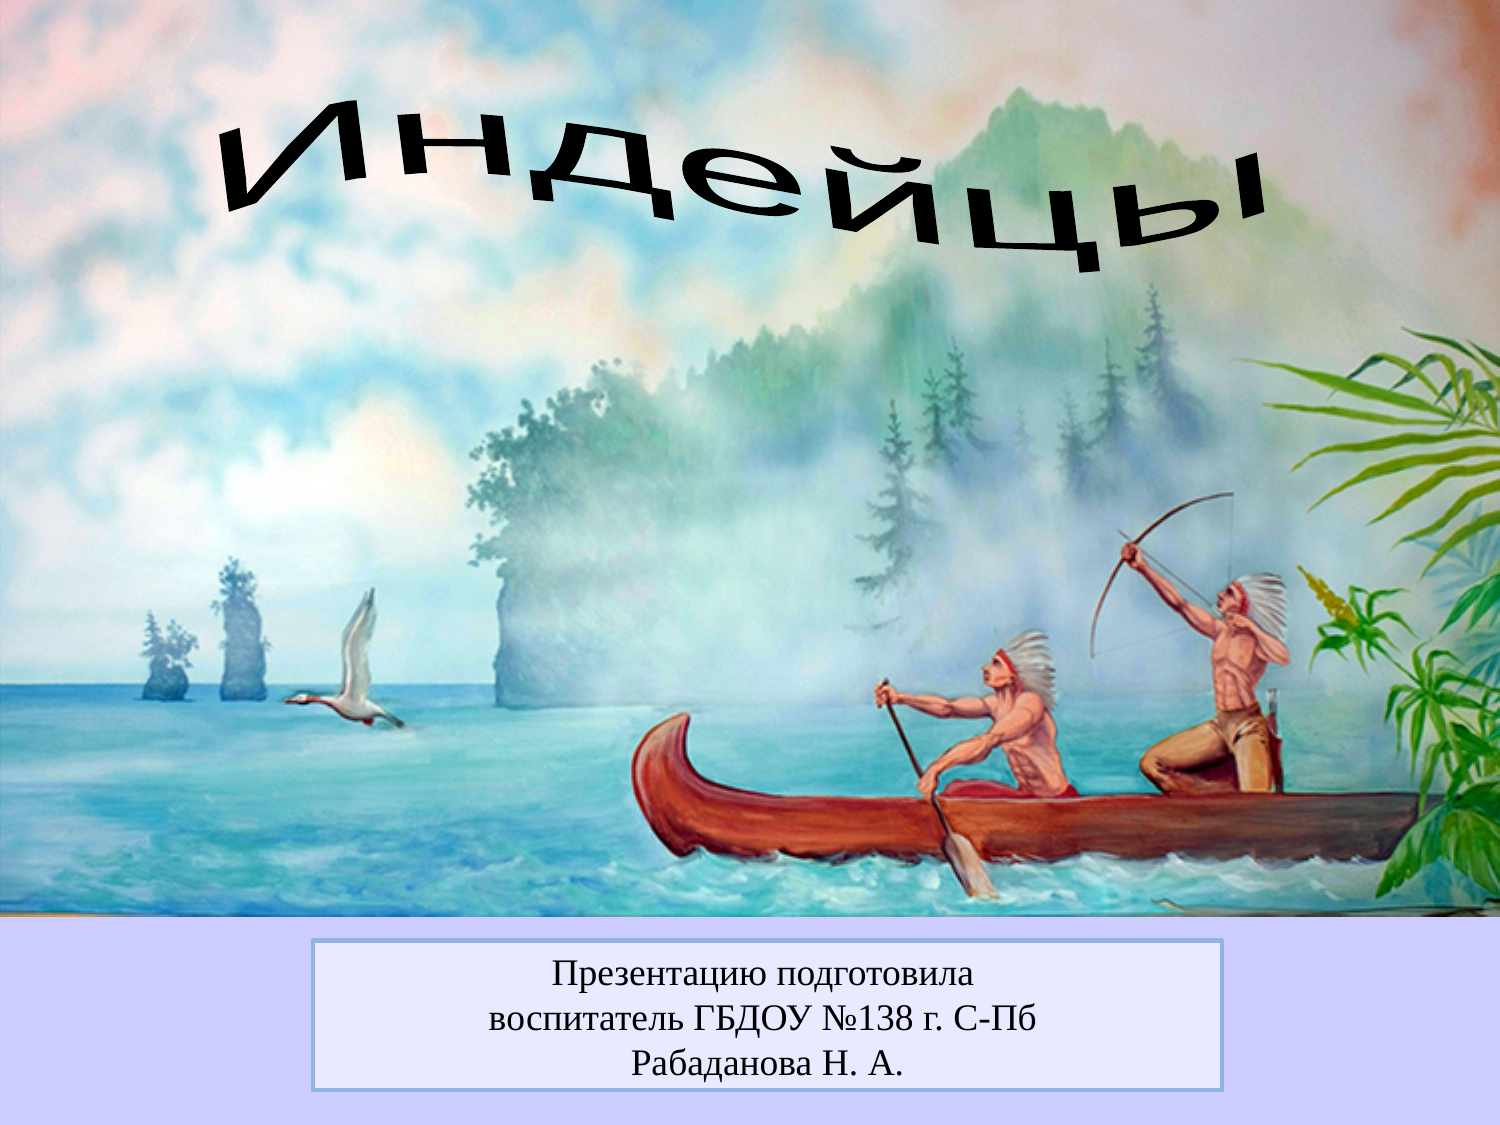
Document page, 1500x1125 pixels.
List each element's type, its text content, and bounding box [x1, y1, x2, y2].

text_box Презентацию подготовила воспитатель ГБДОУ №138 г. С-Пб Рабаданова Н. А. [312, 940, 1223, 1091]
picture [0, 0, 1500, 918]
